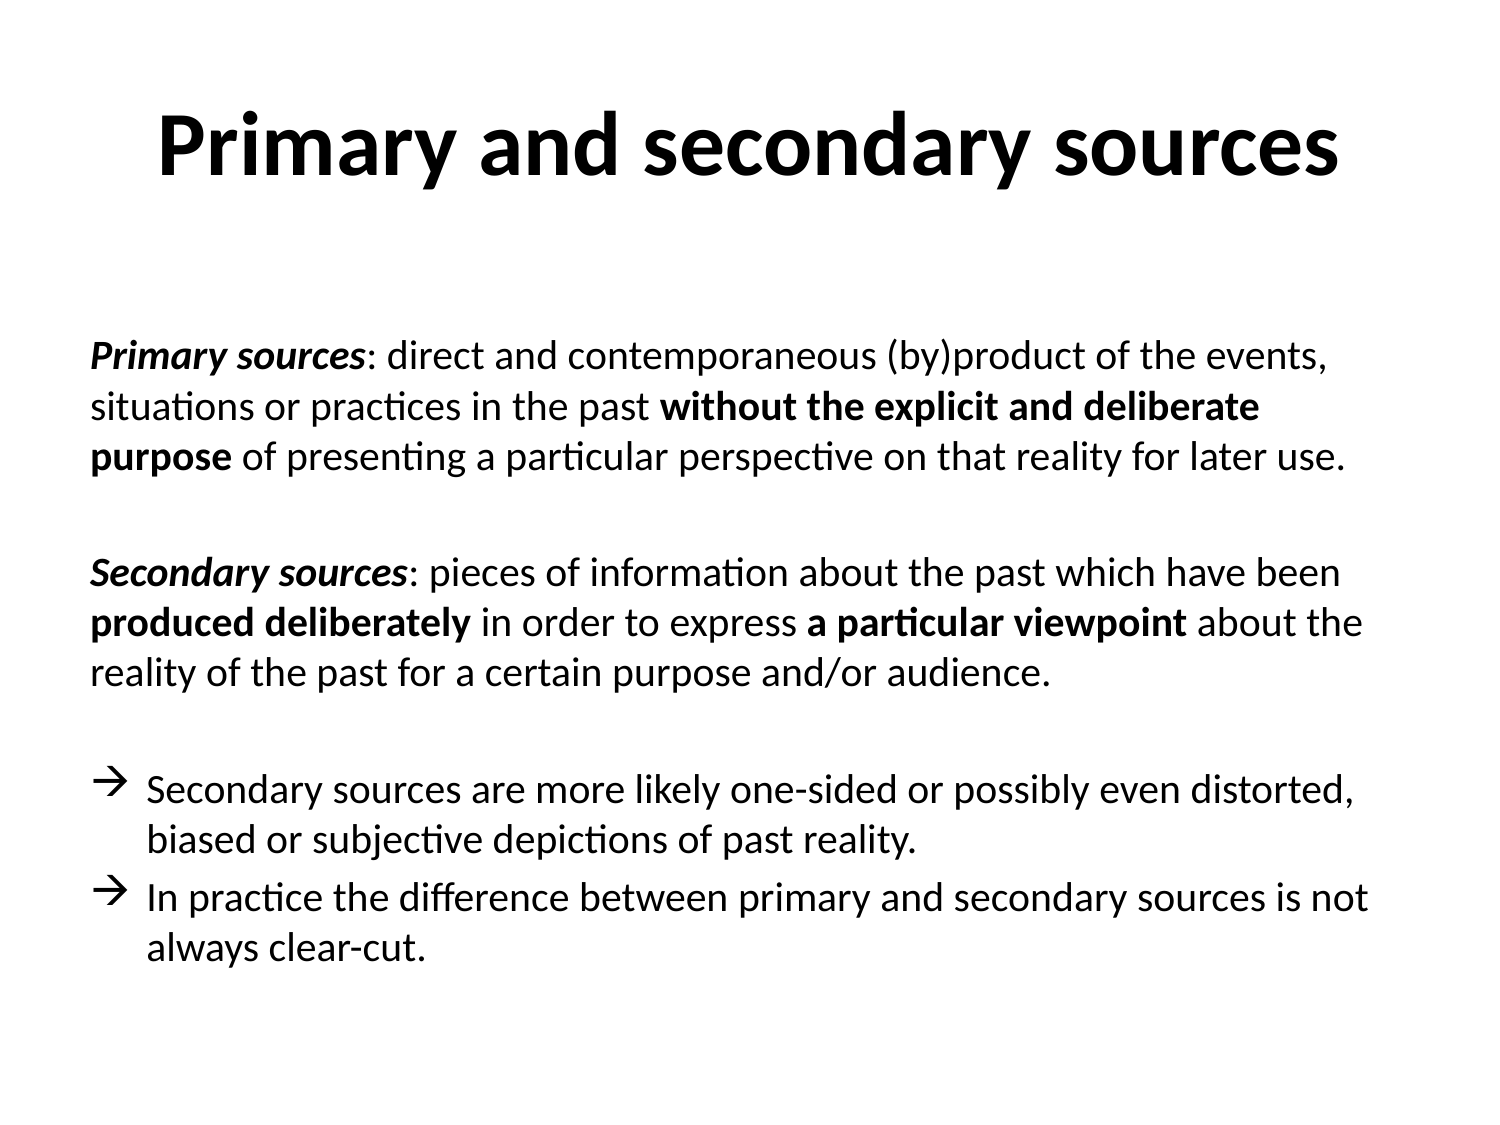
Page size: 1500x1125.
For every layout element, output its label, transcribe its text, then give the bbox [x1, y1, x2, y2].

list Primary sources: direct and contemporaneous (by)product of the events, situations or practices in the past without the explicit and deliberate purpose of presenting a particular perspective on that reality for later use. Secondary sources: pieces of information about the past which have been produced deliberately in order to express a particular viewpoint about the reality of the past for a certain purpose and/or audience. Secondary sources are more likely one-sided or possibly even distorted, biased or subjective depictions of past reality. In practice the difference between primary and secondary sources is not always clear-cut. [75, 262, 1425, 1005]
title Primary and secondary sources [75, 45, 1425, 233]
